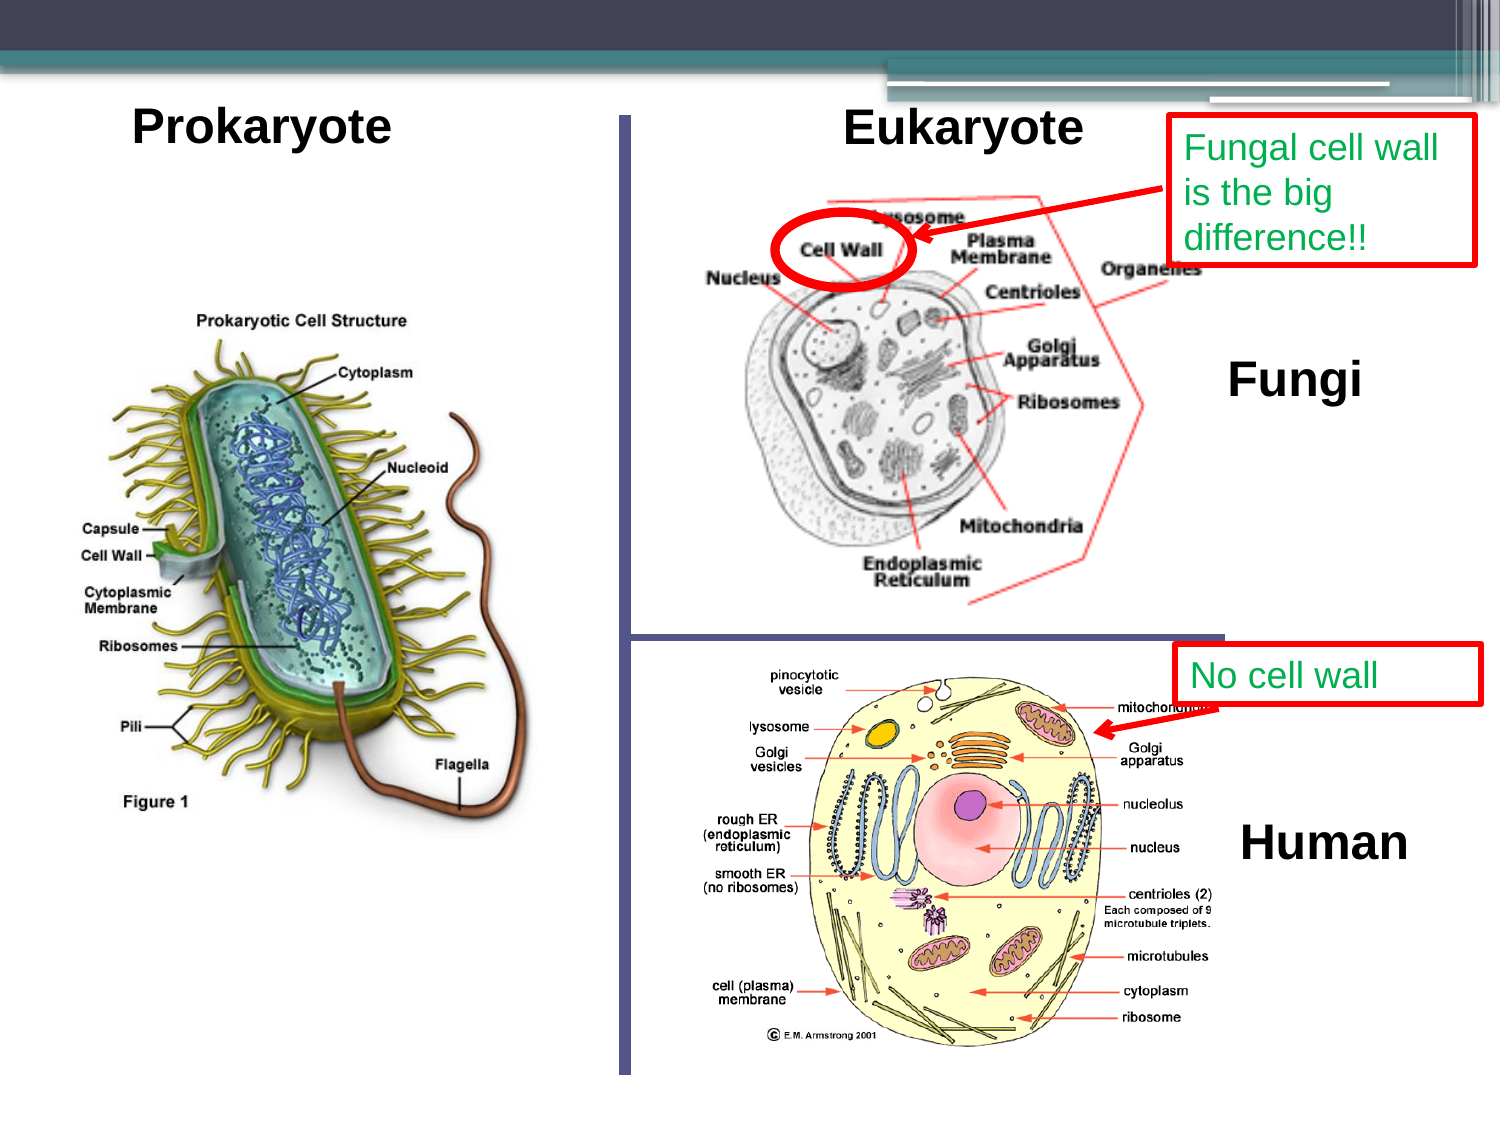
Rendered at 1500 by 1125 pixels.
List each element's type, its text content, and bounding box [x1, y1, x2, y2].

picture [699, 187, 1205, 613]
text_box Prokaryote [116, 85, 442, 161]
text_box Eukaryote [828, 87, 1154, 163]
text_box Fungal cell wall is the big difference!! [1168, 115, 1475, 266]
picture [79, 313, 537, 838]
text_box Fungi [1212, 339, 1475, 414]
picture [699, 662, 1217, 1051]
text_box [910, 187, 1163, 237]
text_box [1092, 708, 1219, 734]
text_box No cell wall [1175, 644, 1482, 704]
text_box Human [1224, 801, 1488, 877]
